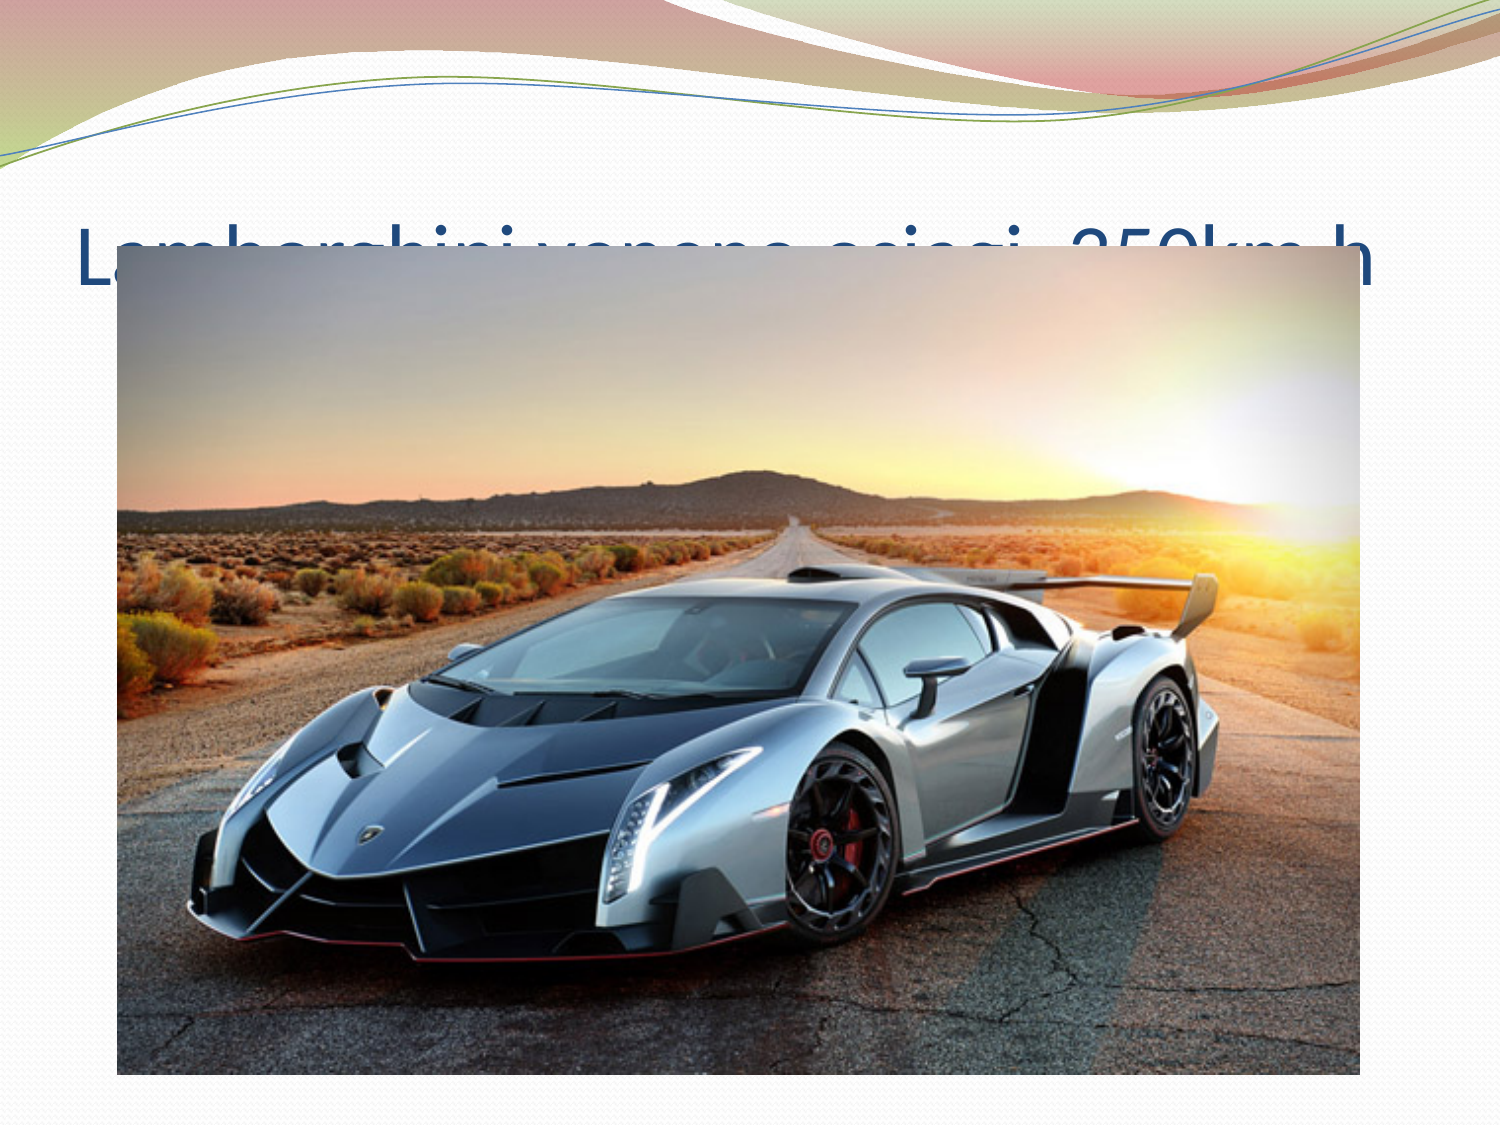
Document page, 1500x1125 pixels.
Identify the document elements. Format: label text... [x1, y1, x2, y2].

title Lamborghini veneno osiągi: 350km h [75, 115, 1425, 303]
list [116, 245, 1360, 1075]
